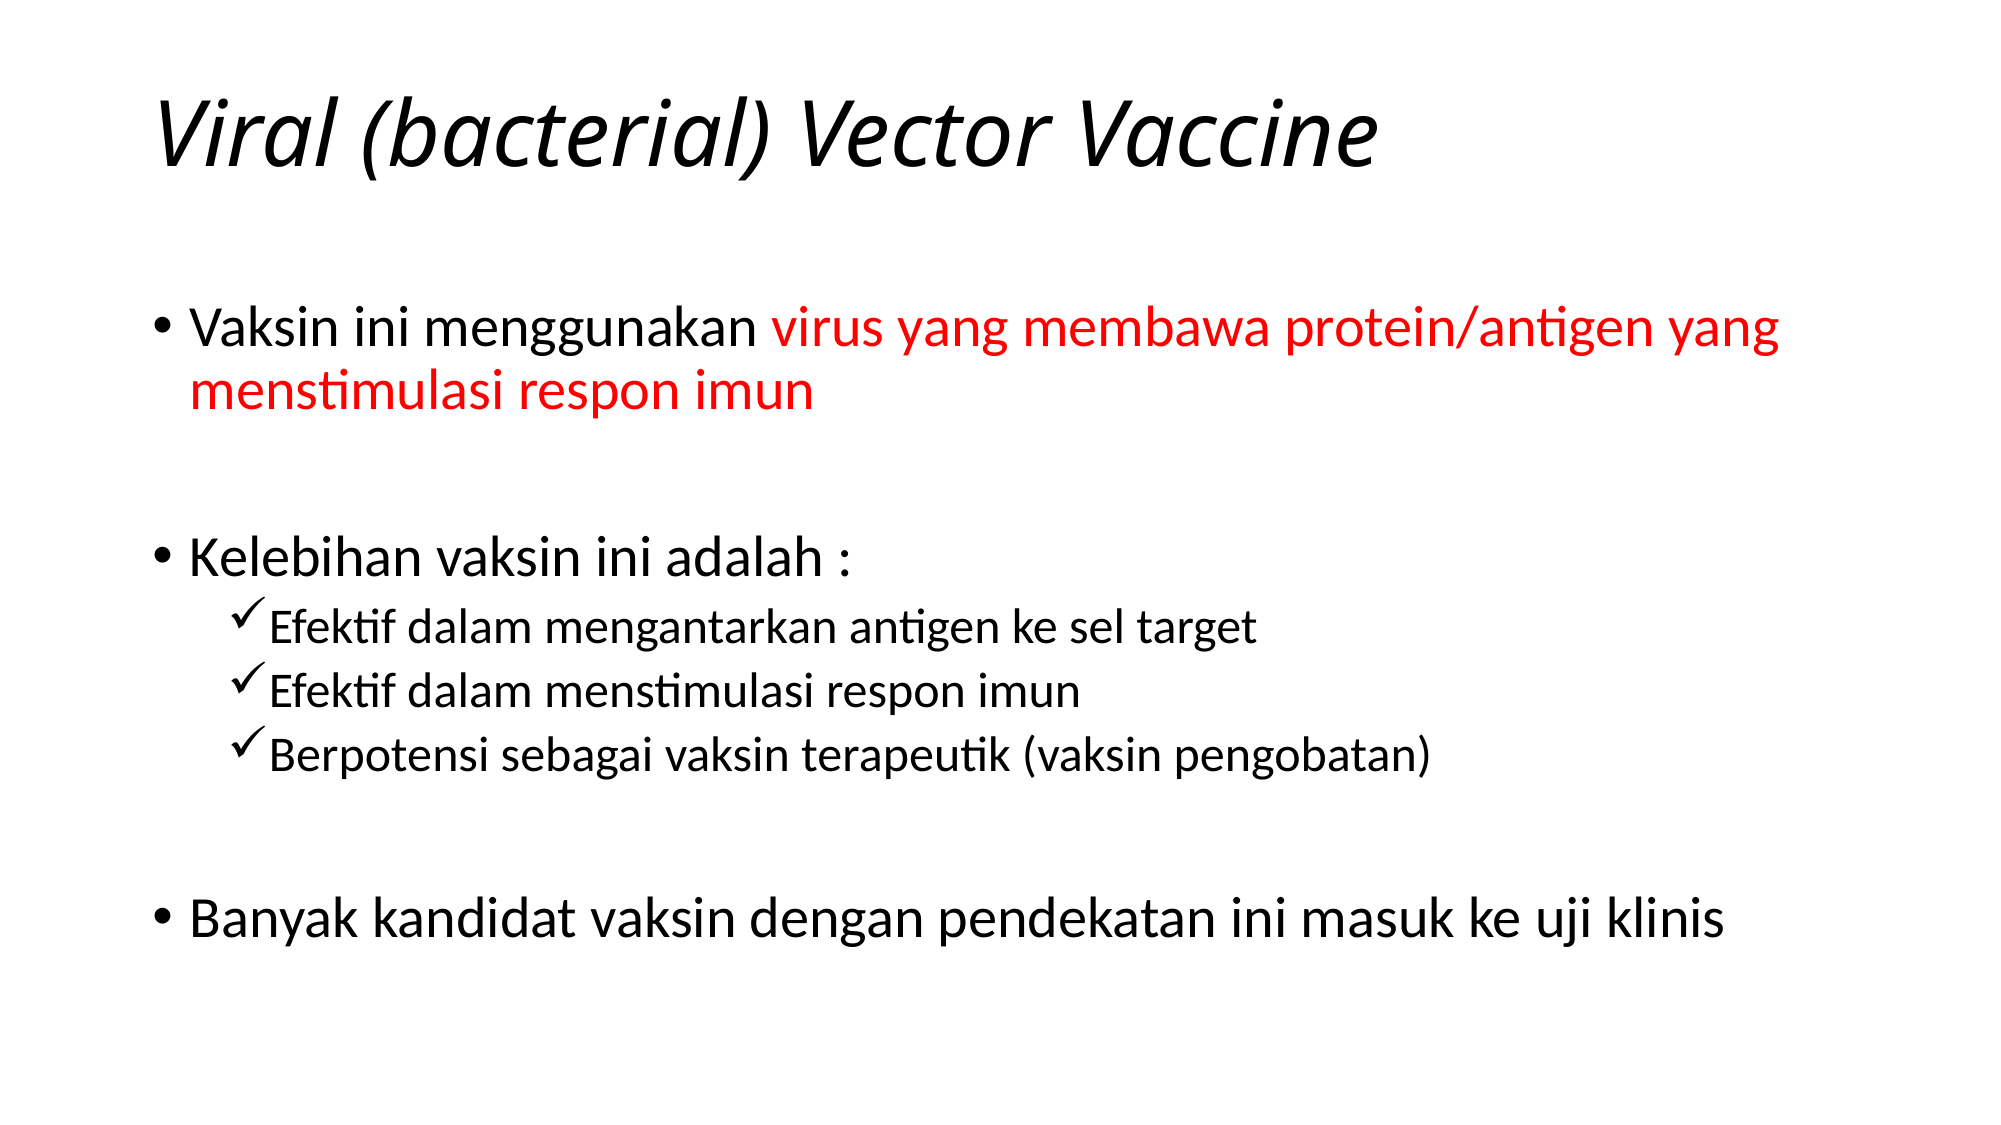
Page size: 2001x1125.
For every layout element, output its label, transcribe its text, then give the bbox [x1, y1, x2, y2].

title Viral (bacterial) Vector Vaccine [137, 28, 1863, 246]
list Vaksin ini menggunakan virus yang membawa protein/antigen yang menstimulasi respon imun Kelebihan vaksin ini adalah : Efektif dalam mengantarkan antigen ke sel target Efektif dalam menstimulasi respon imun Berpotensi sebagai vaksin terapeutik (vaksin pengobatan) Banyak kandidat vaksin dengan pendekatan ini masuk ke uji klinis [137, 288, 1863, 1003]
